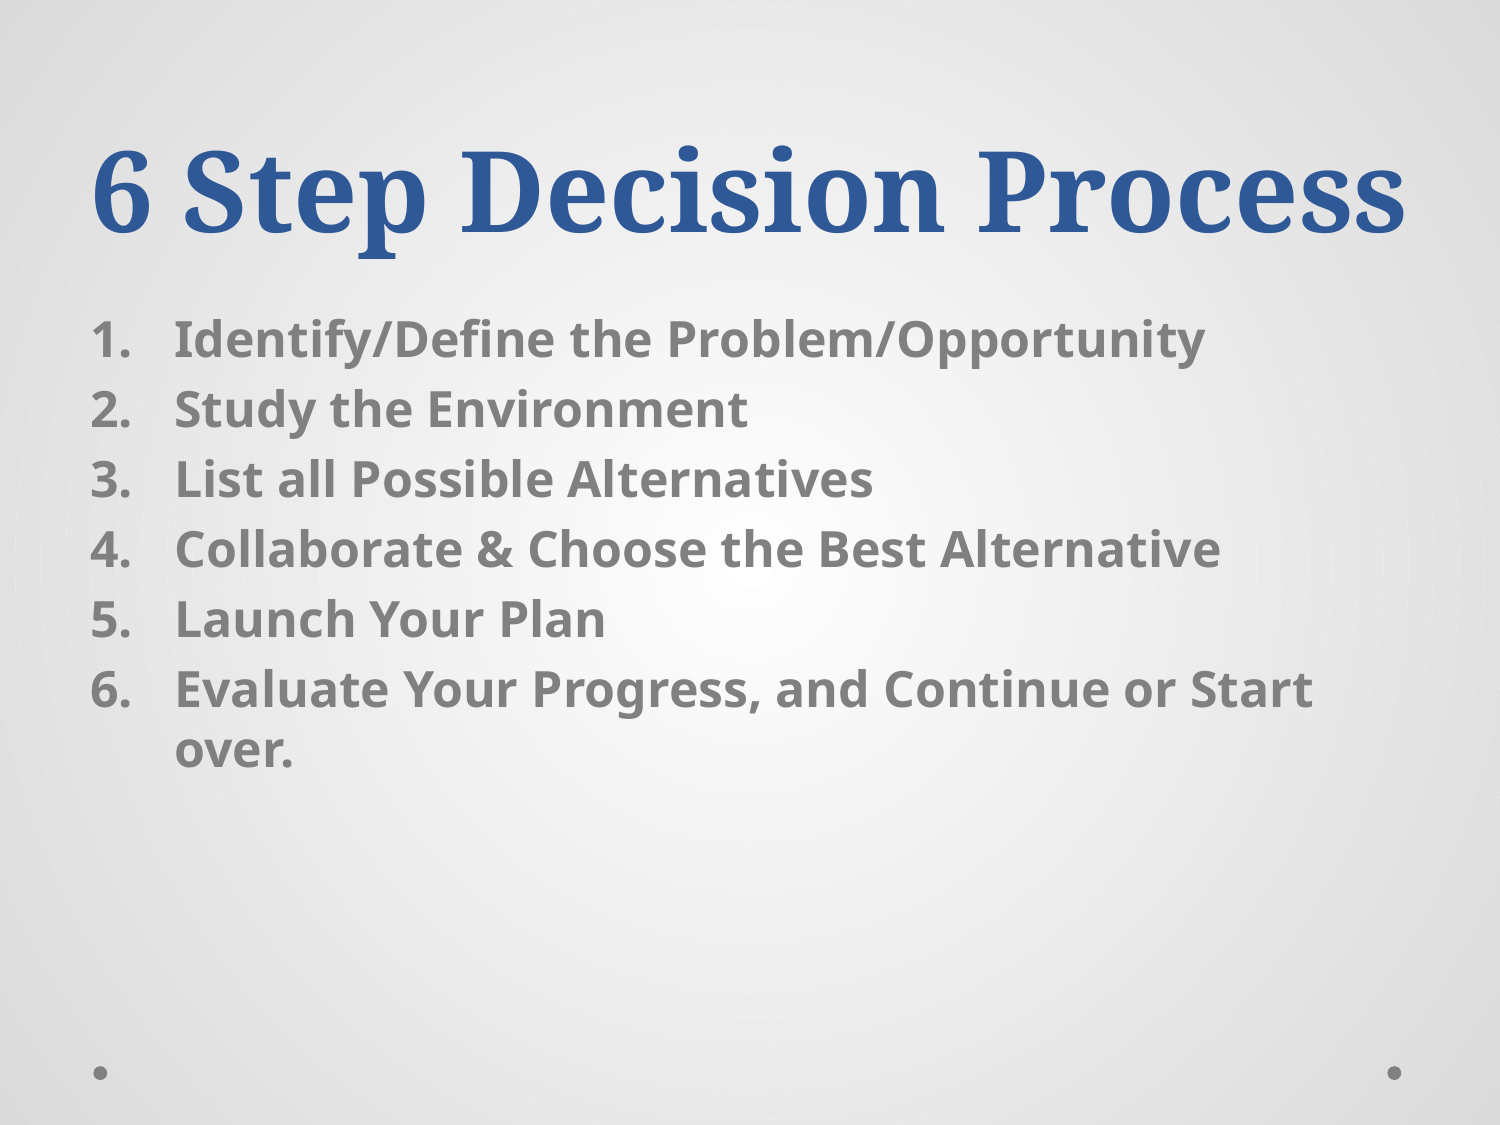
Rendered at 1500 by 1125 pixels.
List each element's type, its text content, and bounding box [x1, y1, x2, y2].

title 6 Step Decision Process [75, 0, 1425, 263]
list Identify/Define the Problem/Opportunity Study the Environment List all Possible Alternatives Collaborate & Choose the Best Alternative Launch Your Plan Evaluate Your Progress, and Continue or Start over. [75, 299, 1425, 1063]
